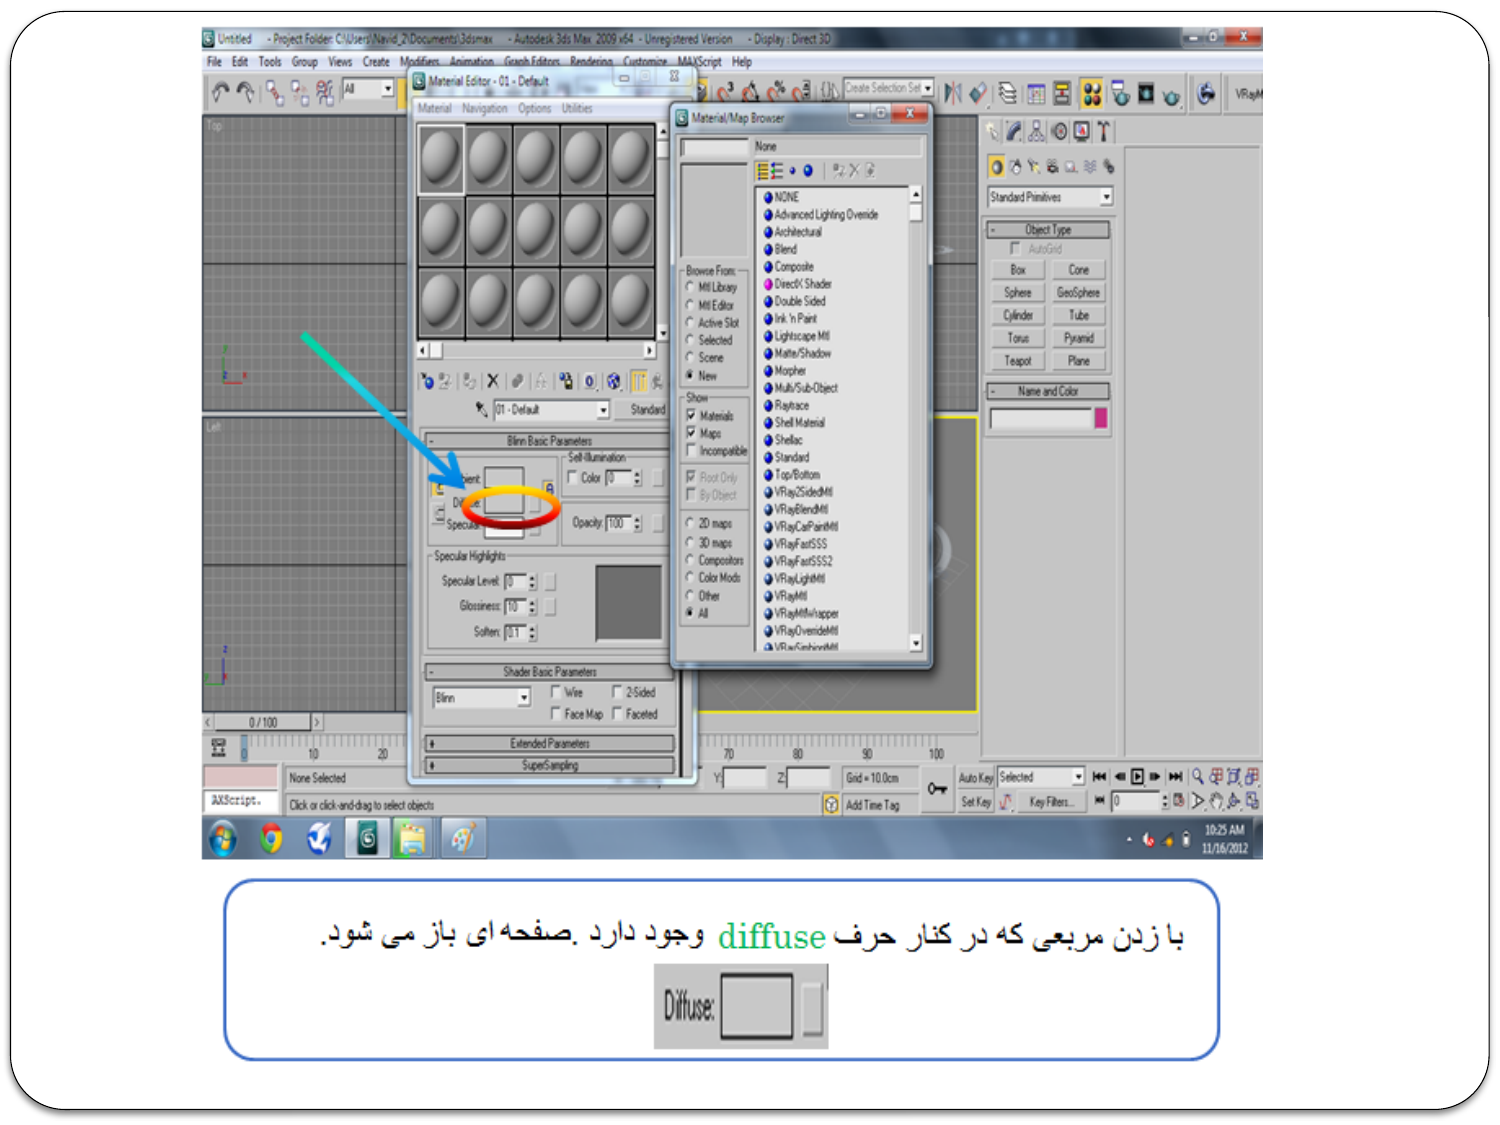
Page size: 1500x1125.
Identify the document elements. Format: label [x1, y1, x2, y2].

picture [149, 24, 1263, 1083]
